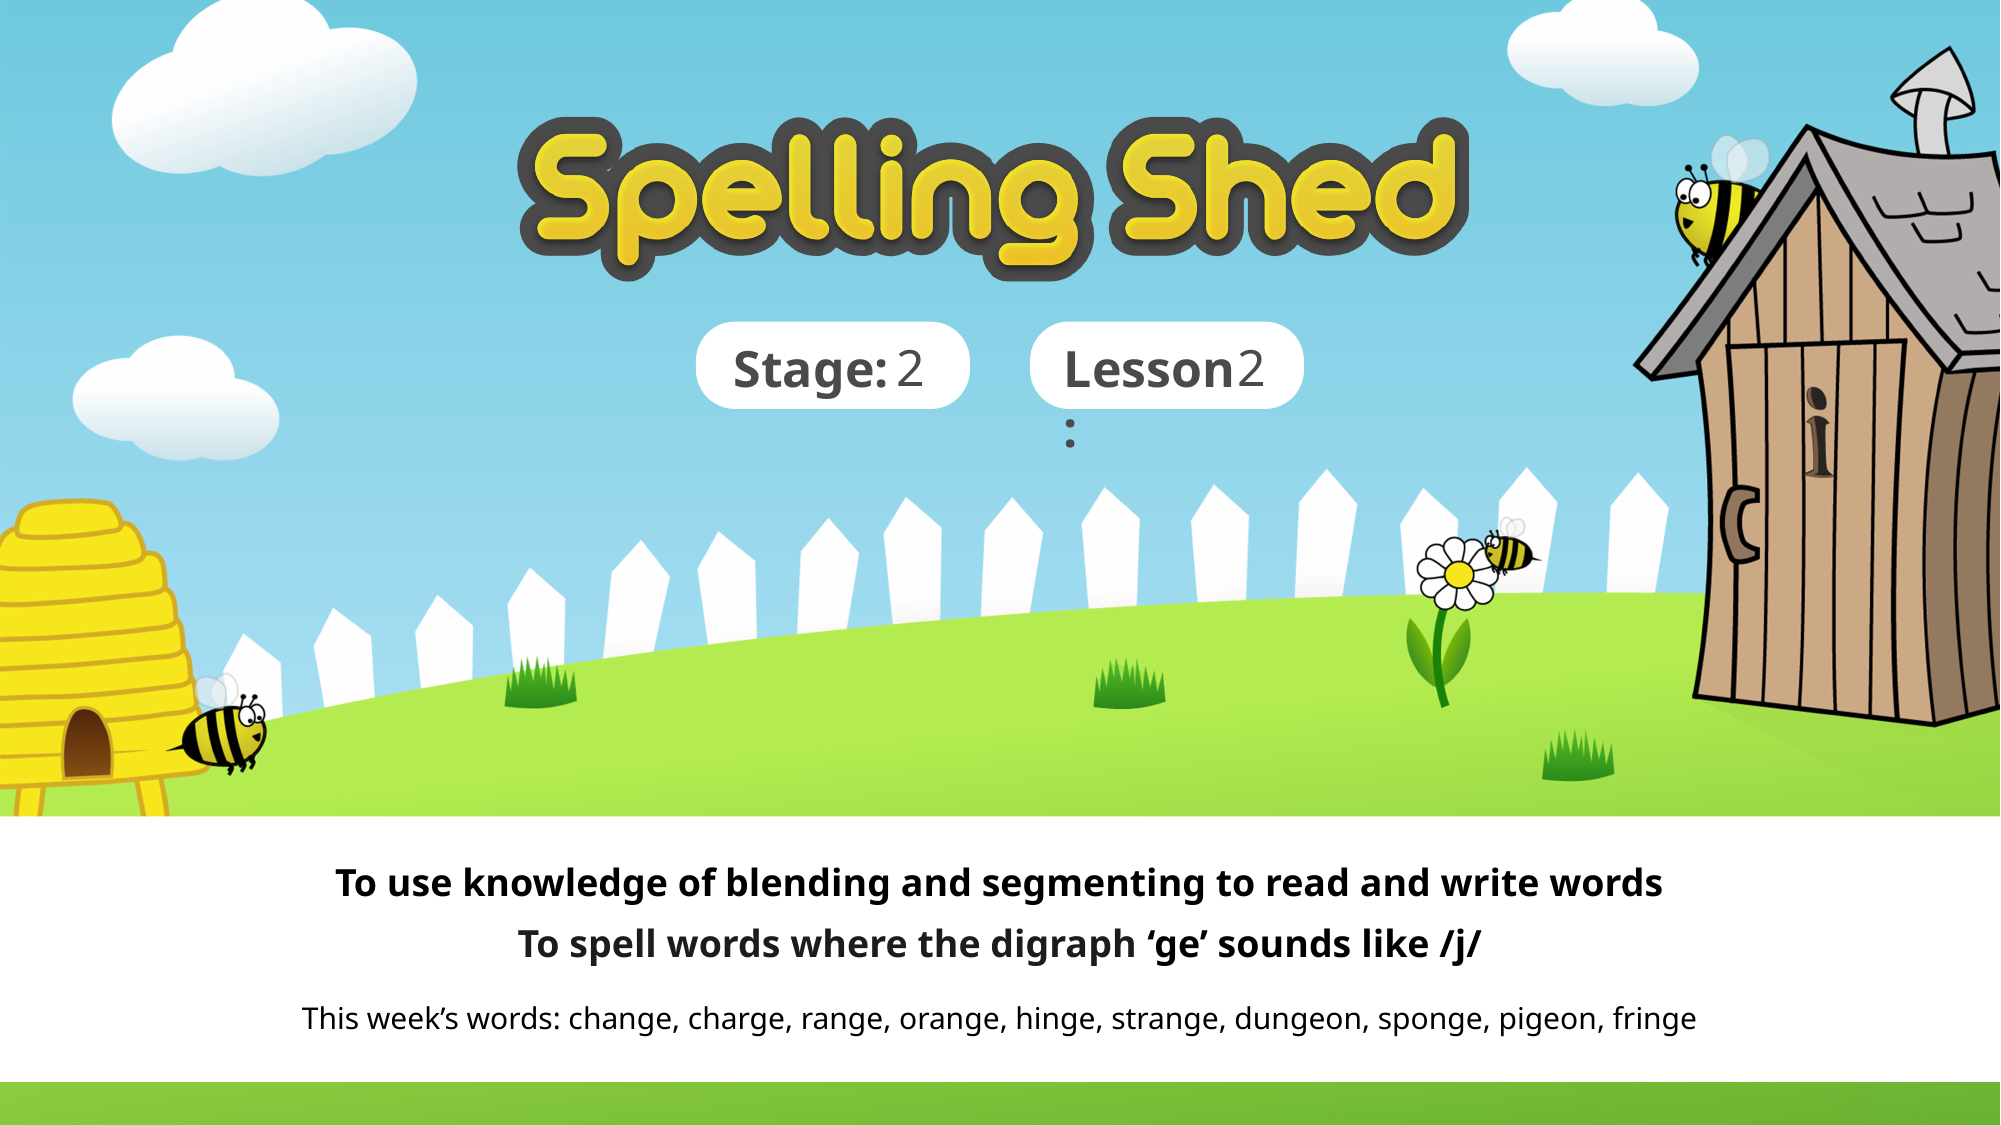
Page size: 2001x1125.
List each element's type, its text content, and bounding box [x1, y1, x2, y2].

list 2 [1202, 335, 1301, 401]
list This week’s words: change, charge, range, orange, hinge, strange, dungeon, sponge, pigeon, fringe [141, 992, 1858, 1044]
list To use knowledge of blending and segmenting to read and write words [253, 857, 1747, 909]
list 2 [866, 335, 955, 401]
list To spell words where the digraph ‘ge’ sounds like /j/ [253, 918, 1747, 970]
picture [0, 0, 2000, 816]
picture [0, 1082, 2000, 1125]
